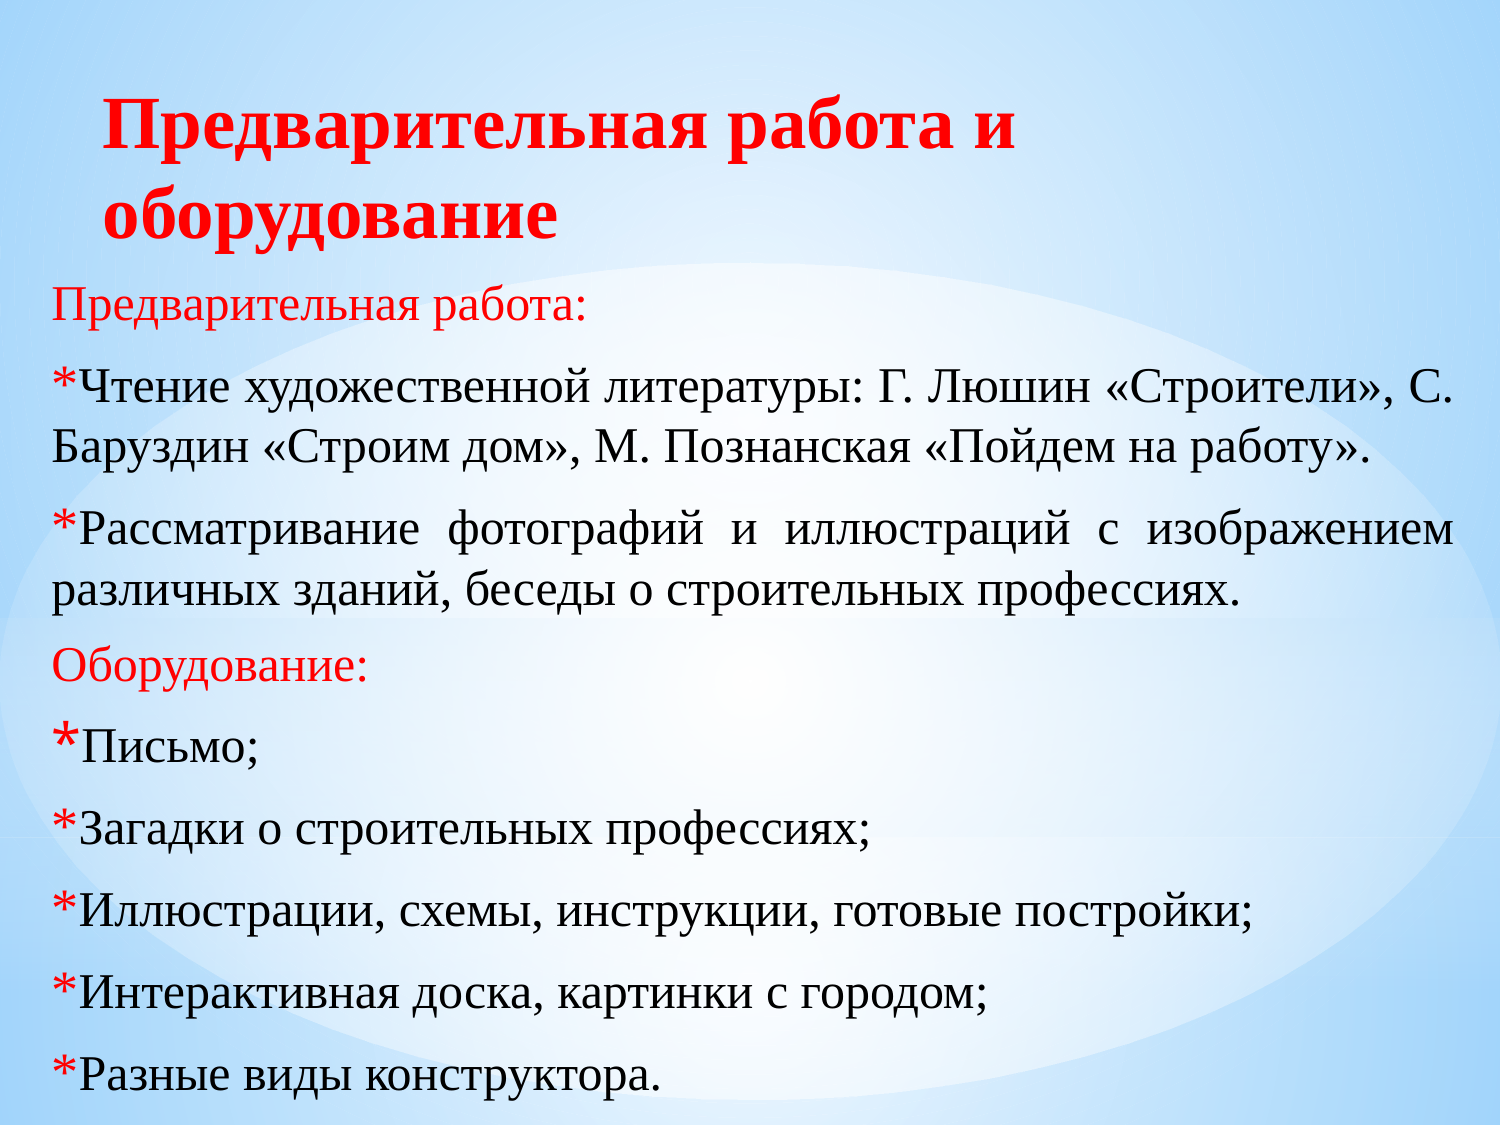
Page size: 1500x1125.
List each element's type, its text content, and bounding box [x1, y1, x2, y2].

list Предварительная работа: *Чтение художественной литературы: Г. Люшин «Строители», С. Баруздин «Строим дом», М. Познанская «Пойдем на работу». *Рассматривание фотографий и иллюстраций с изображением различных зданий, беседы о строительных профессиях. Оборудование: *Письмо; *Загадки о строительных профессиях; *Иллюстрации, схемы, инструкции, готовые постройки; *Интерактивная доска, картинки с городом; *Разные виды конструктора. [28, 263, 1470, 1125]
text_box Предварительная работа и оборудование [87, 66, 1411, 262]
